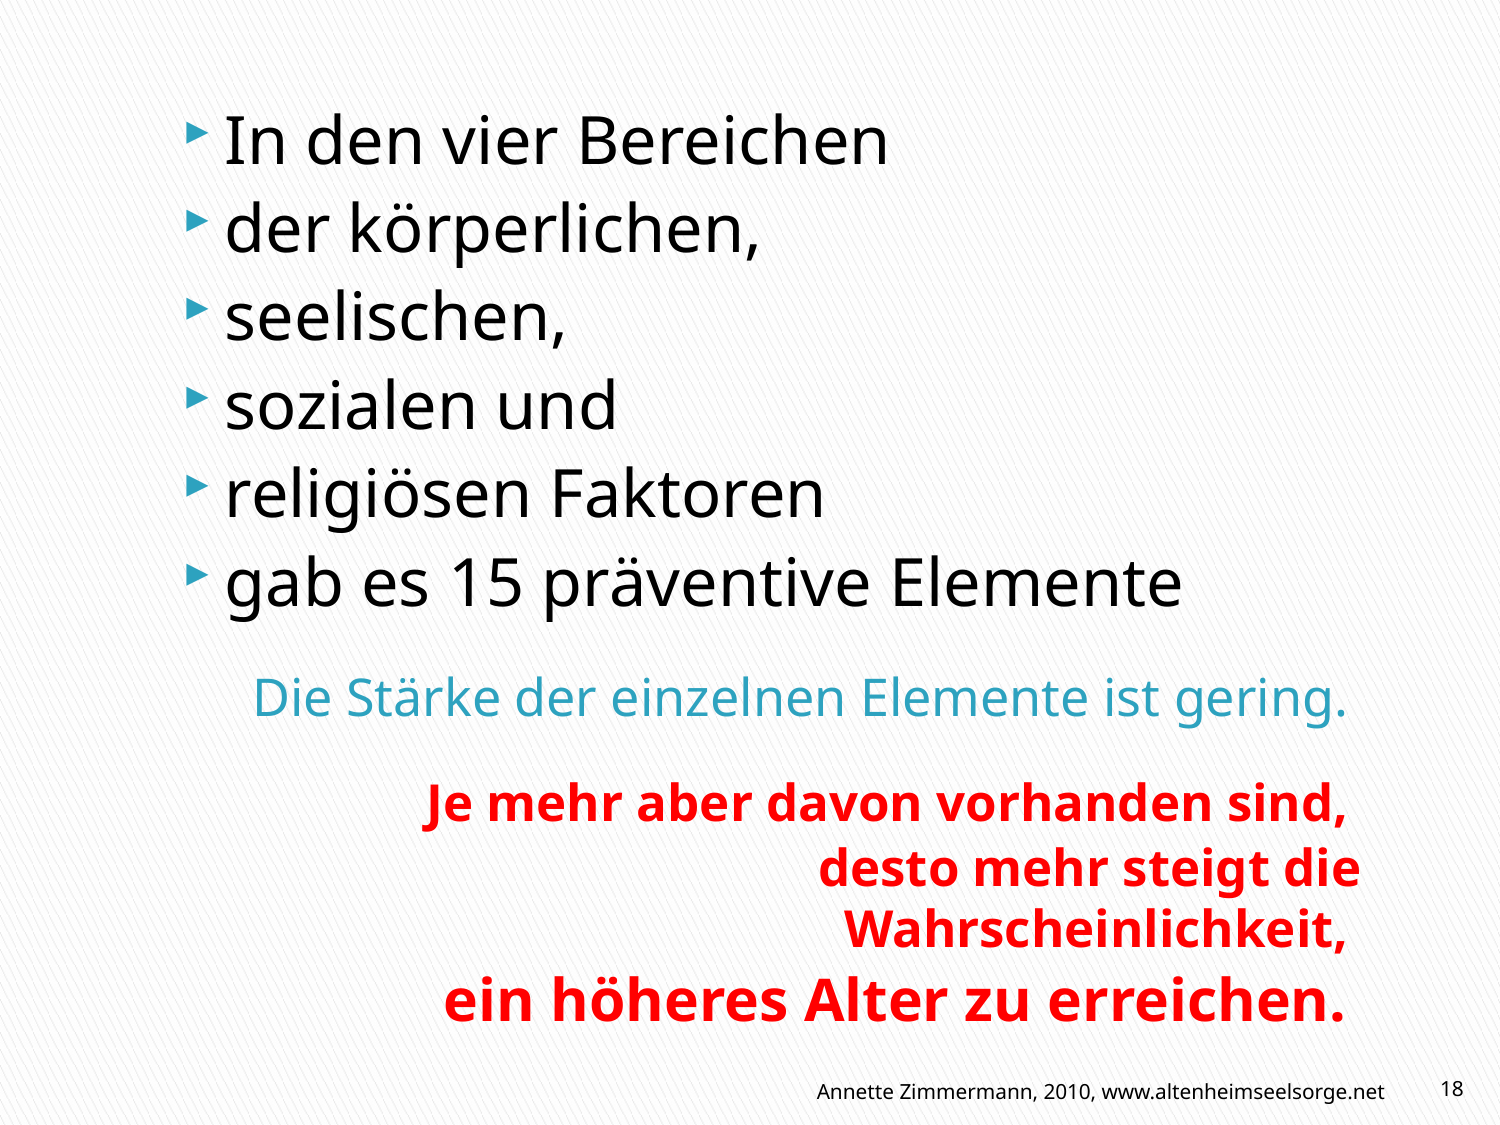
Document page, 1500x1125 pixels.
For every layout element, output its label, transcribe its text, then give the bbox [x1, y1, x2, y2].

footer Annette Zimmermann, 2010, www.altenheimseelsorge.net [718, 1051, 1400, 1112]
slide_number 18 [1418, 1051, 1479, 1112]
title Die Stärke der einzelnen Elemente ist gering. [150, 656, 1378, 728]
list Je mehr aber davon vorhanden sind, desto mehr steigt die Wahrscheinlichkeit, ein höheres Alter zu erreichen. [407, 763, 1377, 1047]
list In den vier Bereichen der körperlichen, seelischen, sozialen und religiösen Faktoren gab es 15 präventive Elemente [150, 90, 1377, 646]
